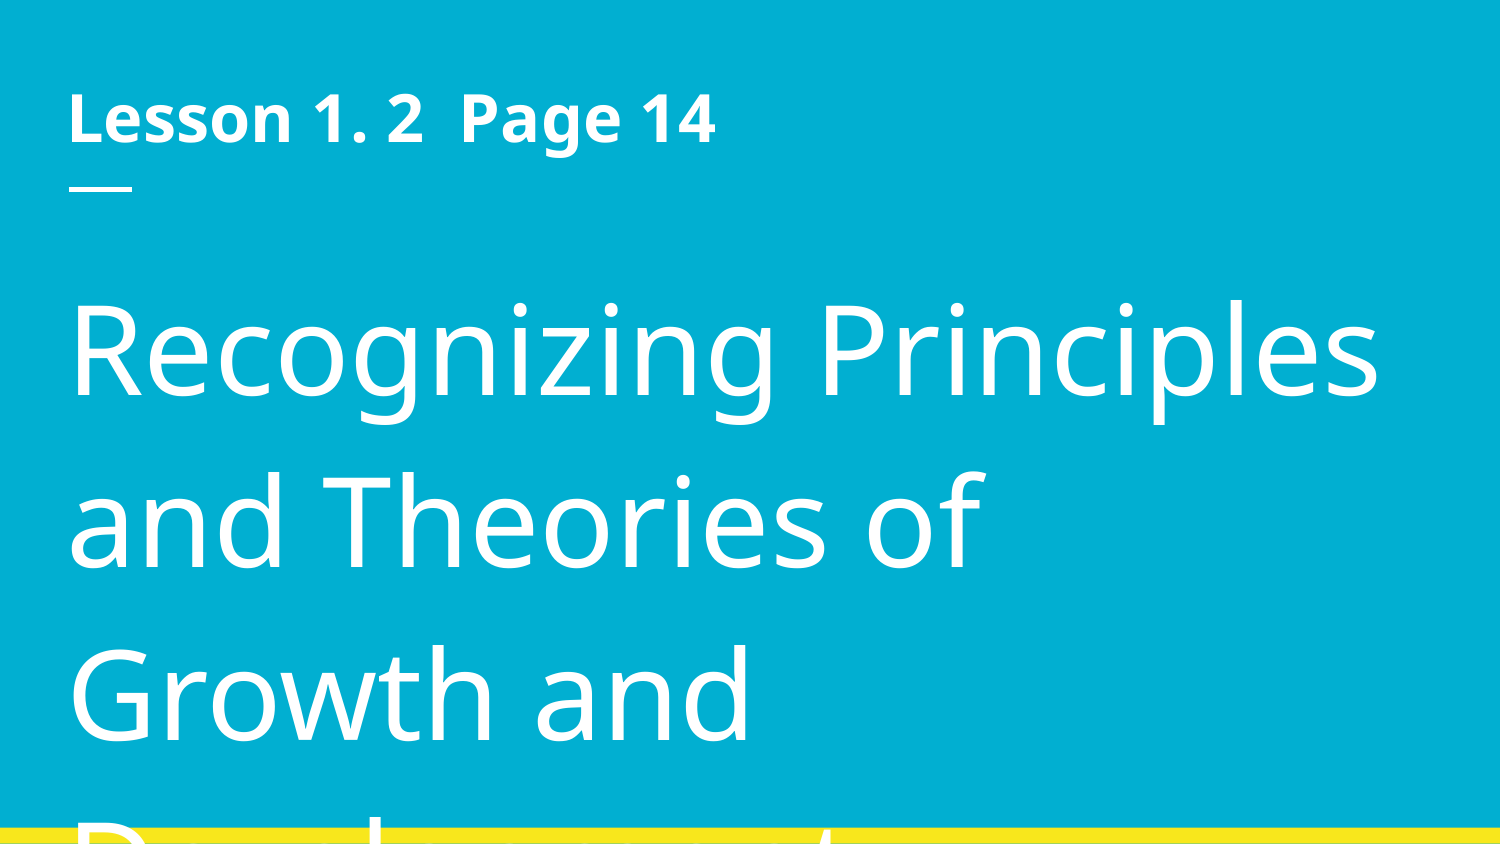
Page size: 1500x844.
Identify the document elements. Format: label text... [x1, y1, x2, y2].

list Recognizing Principles and Theories of Growth and Development [51, 232, 1449, 750]
title Lesson 1. 2 Page 14 [51, 61, 1449, 167]
